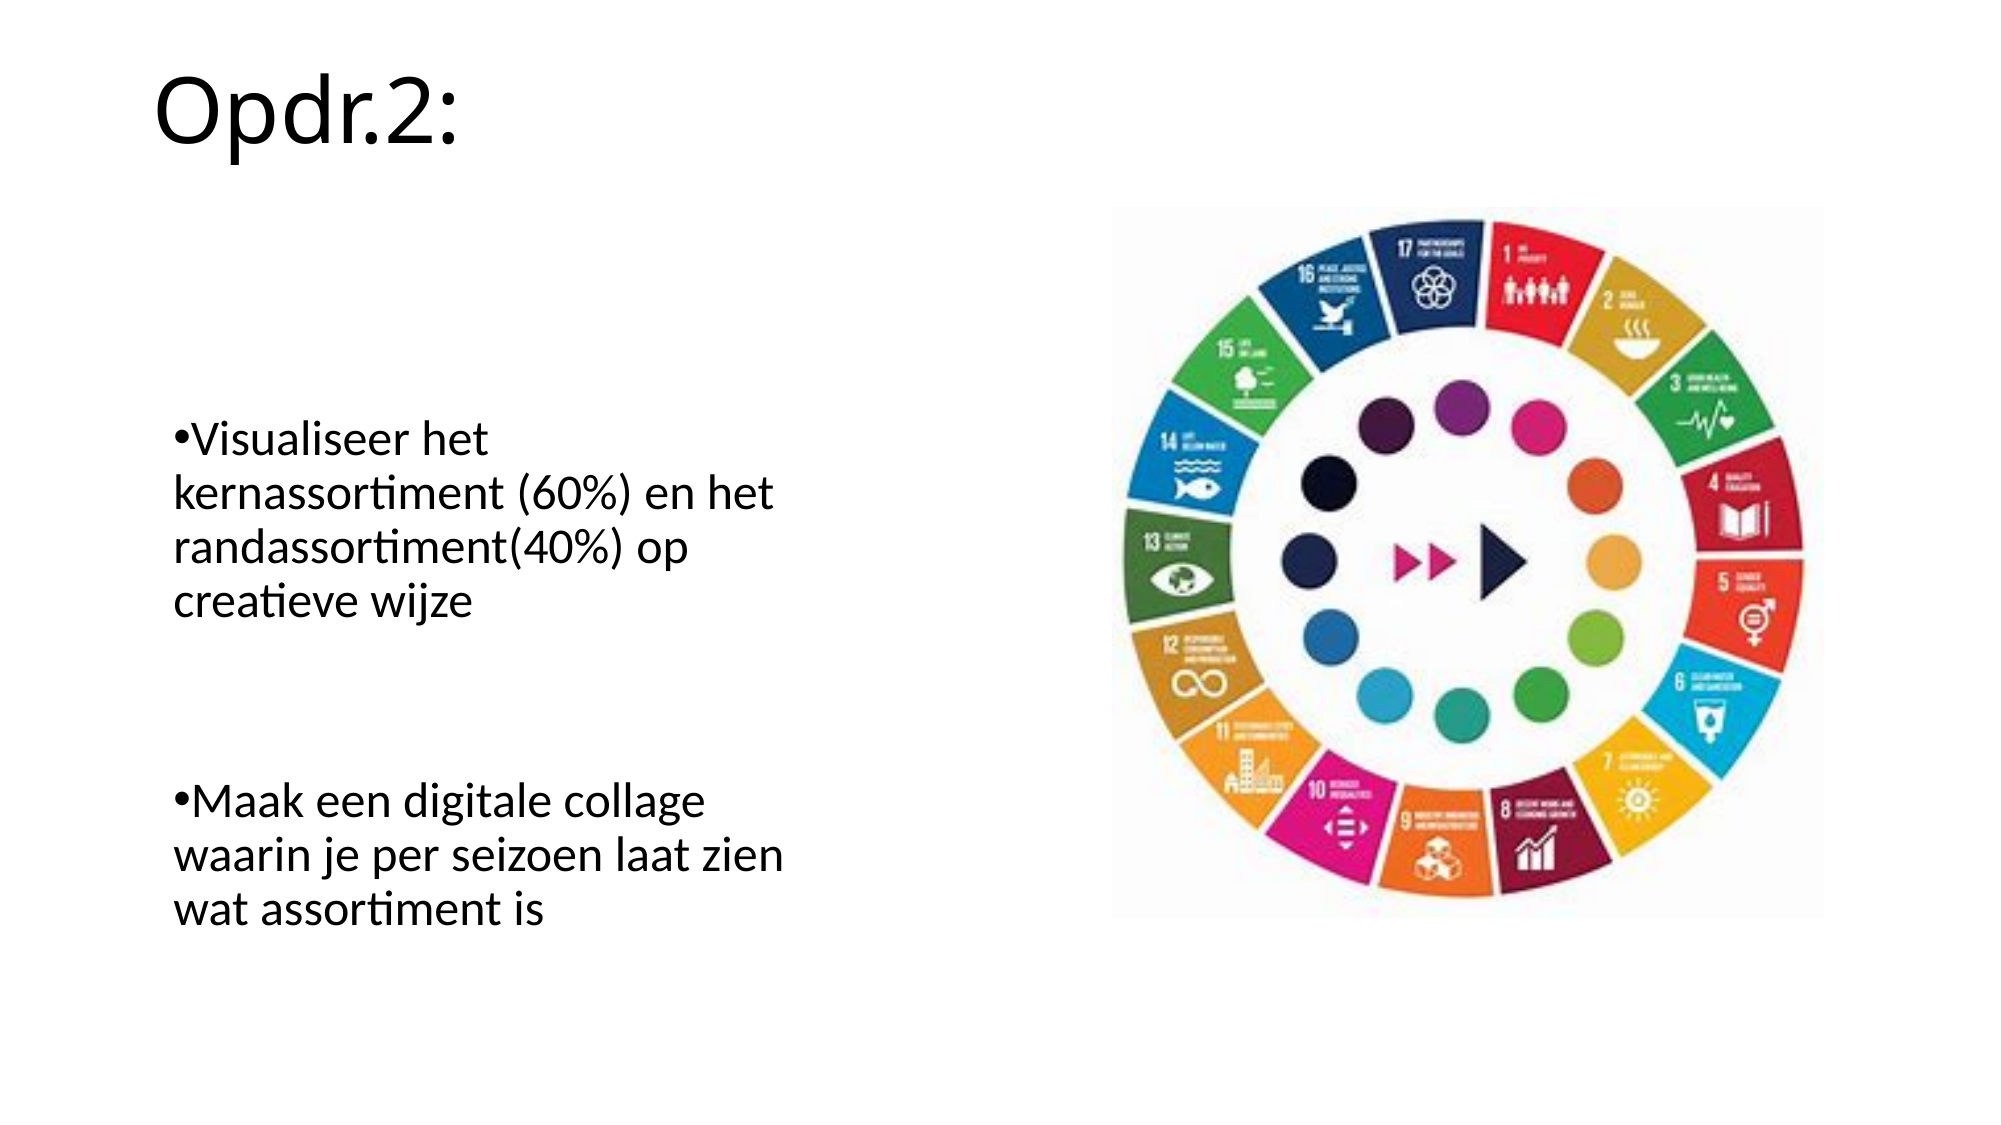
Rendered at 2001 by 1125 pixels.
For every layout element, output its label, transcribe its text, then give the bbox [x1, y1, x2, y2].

picture [1112, 207, 1824, 918]
text_box Visualiseer het kernassortiment (60%) en het randassortiment(40%) op creatieve wijze Maak een digitale collage waarin je per seizoen laat zien wat assortiment is [158, 405, 823, 986]
text_box Opdr.2: [137, 56, 1863, 275]
